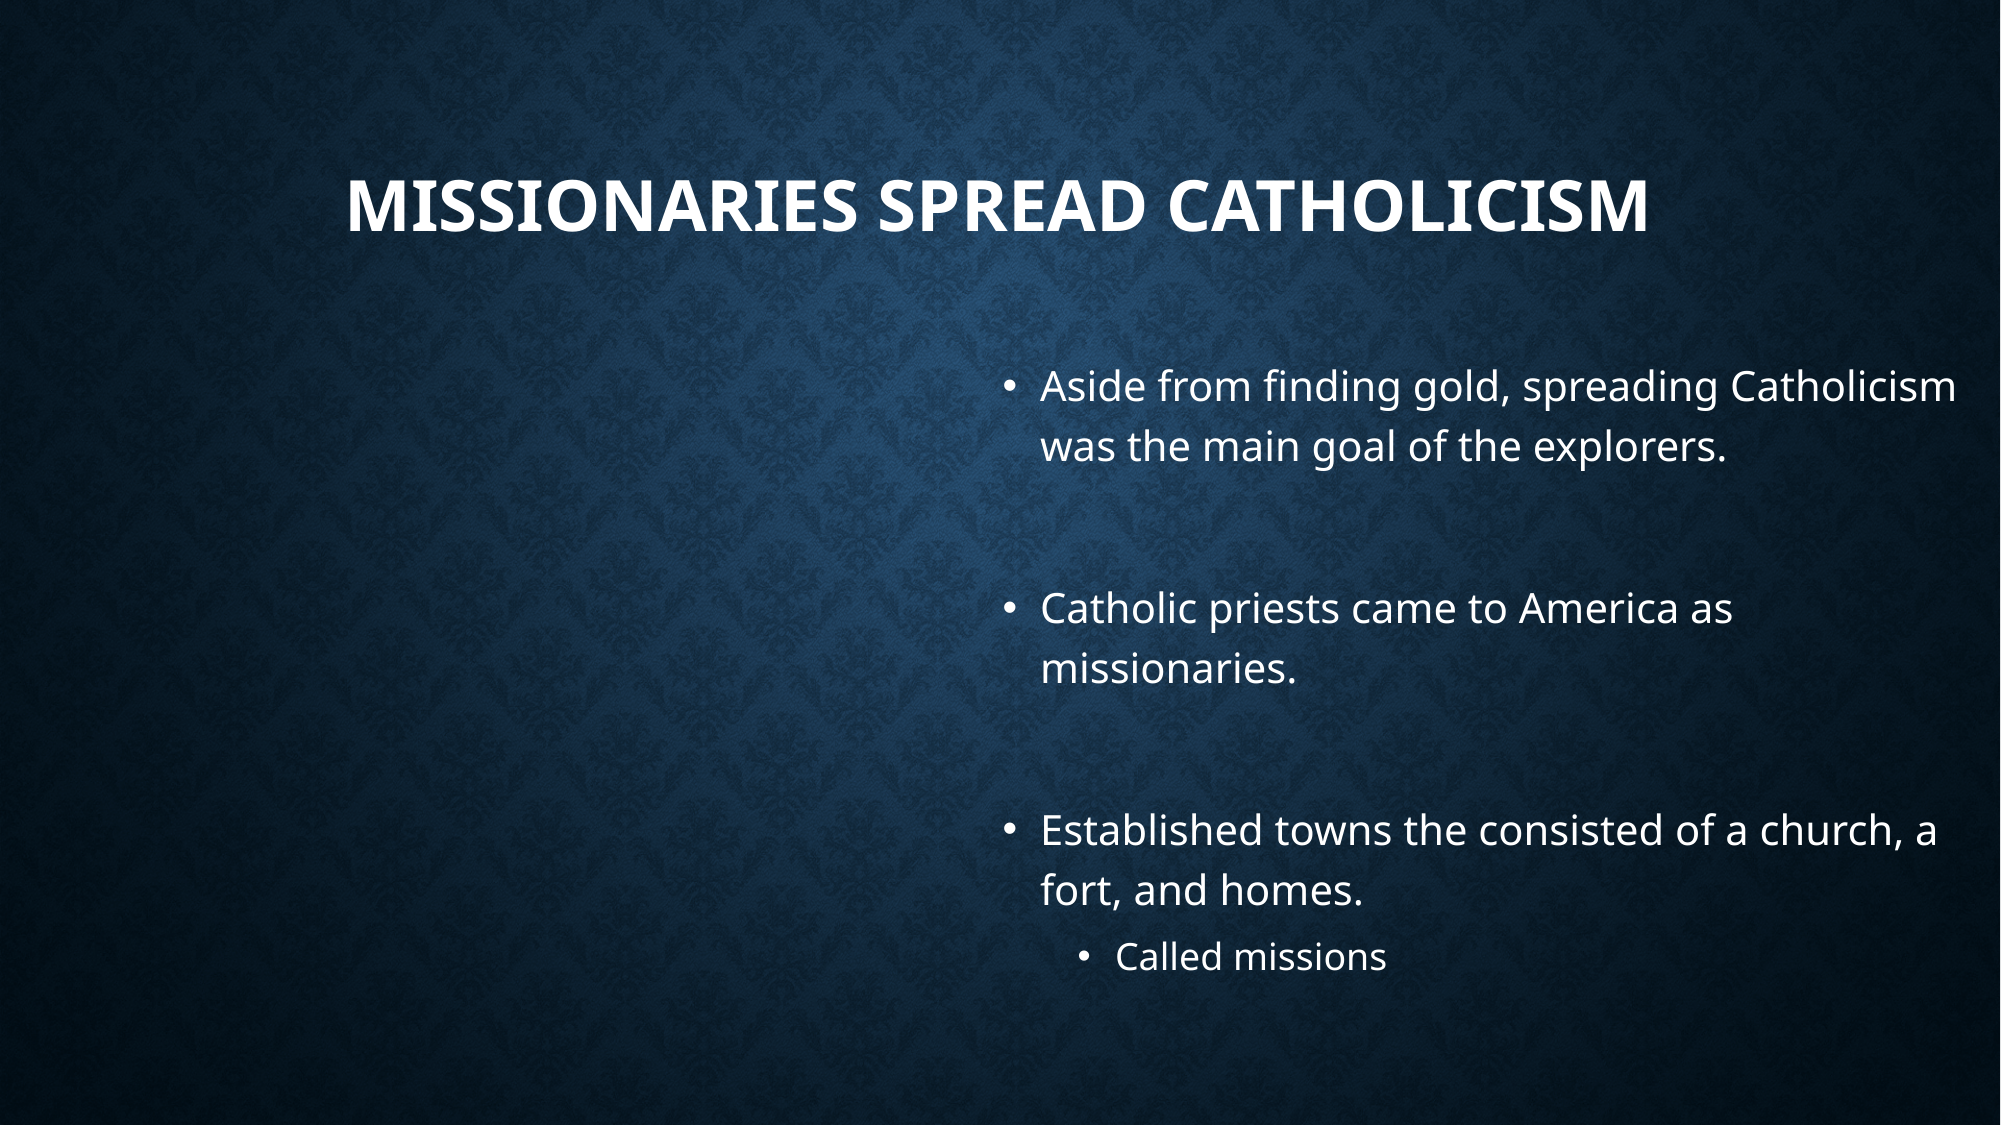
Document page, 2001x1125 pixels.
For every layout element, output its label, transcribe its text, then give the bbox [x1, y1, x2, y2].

title Missionaries Spread Catholicism [149, 99, 1849, 318]
list Aside from finding gold, spreading Catholicism was the main goal of the explorers. Catholic priests came to America as missionaries. Established towns the consisted of a church, a fort, and homes. Called missions [987, 342, 2000, 1125]
